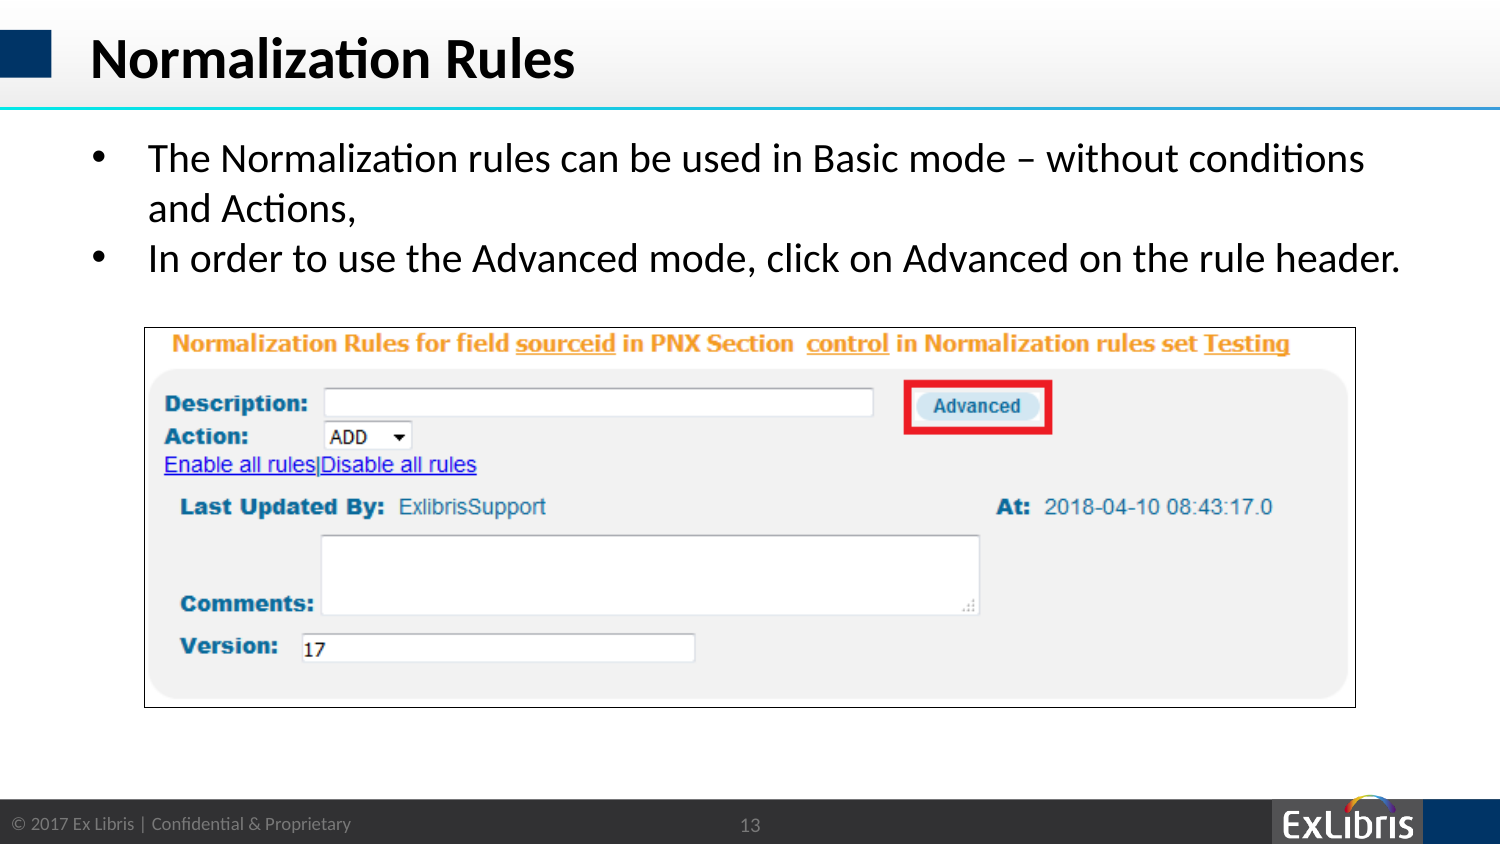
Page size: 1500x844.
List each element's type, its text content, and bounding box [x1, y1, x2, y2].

slide_number 13 [705, 793, 795, 844]
picture [144, 327, 1356, 708]
list The Normalization rules can be used in Basic mode – without conditions and Actions, In order to use the Advanced mode, click on Advanced on the rule header. [76, 123, 1427, 777]
picture [1282, 794, 1414, 840]
title Normalization Rules [75, 8, 1436, 103]
